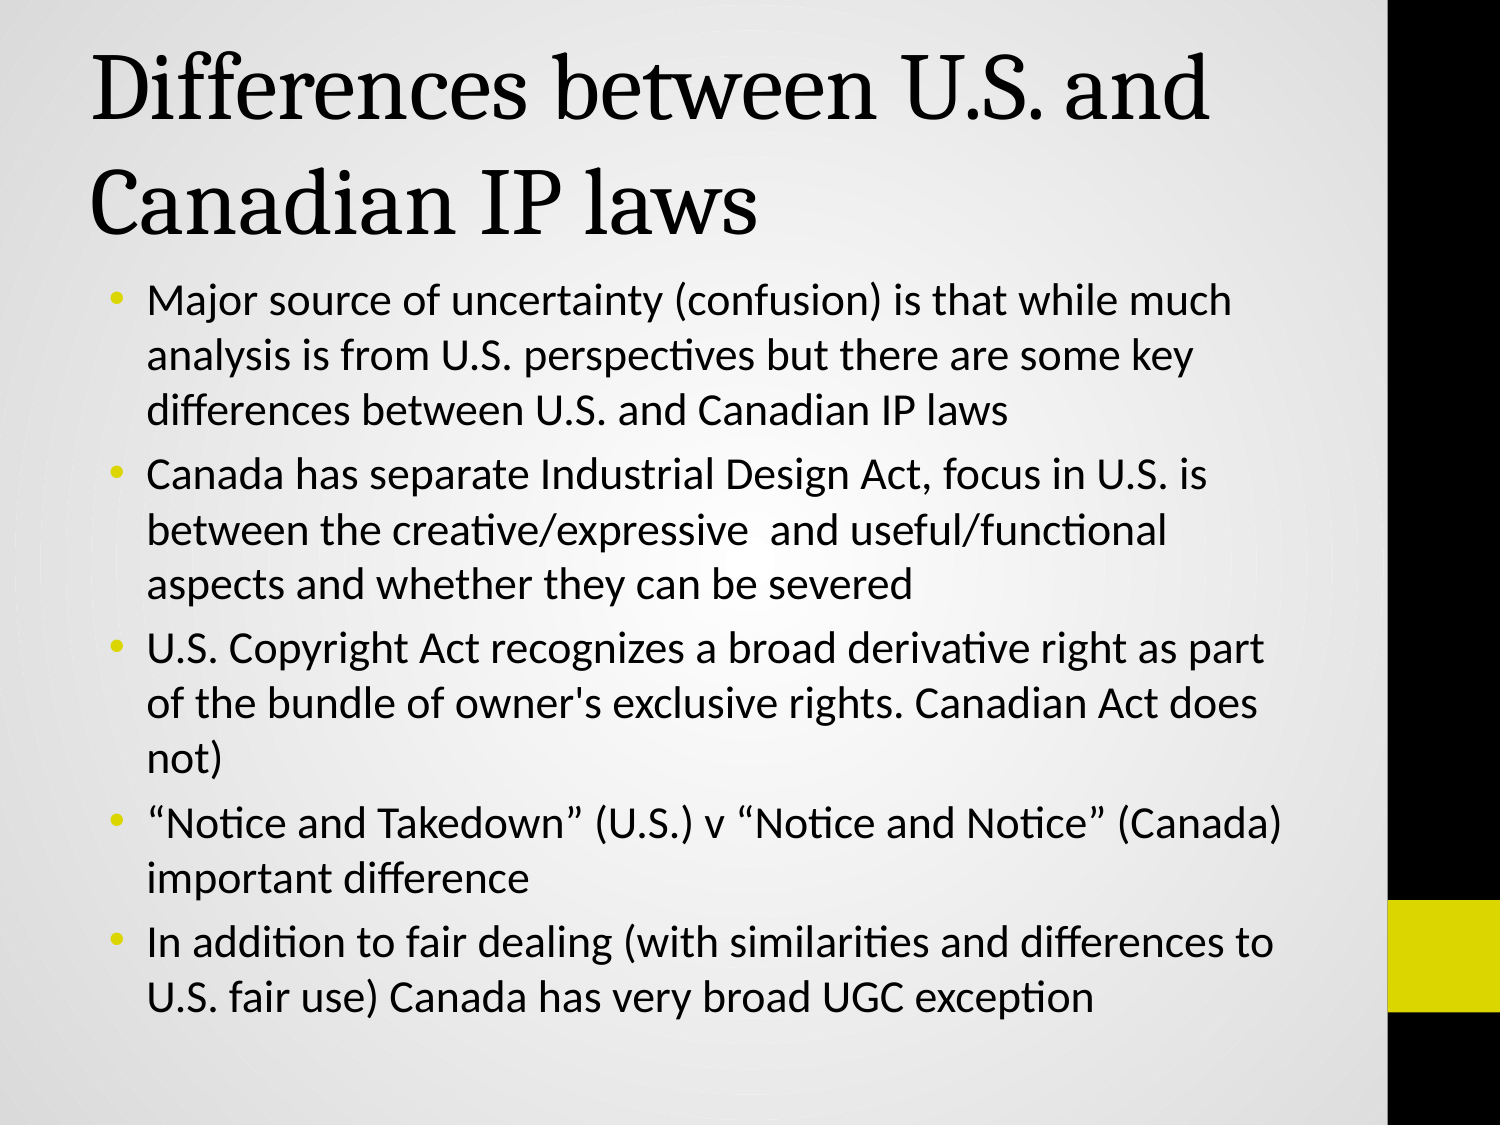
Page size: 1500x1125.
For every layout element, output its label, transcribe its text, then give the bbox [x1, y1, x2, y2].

title Differences between U.S. and Canadian IP laws [75, 45, 1325, 233]
list Major source of uncertainty (confusion) is that while much analysis is from U.S. perspectives but there are some key differences between U.S. and Canadian IP laws Canada has separate Industrial Design Act, focus in U.S. is between the creative/expressive and useful/functional aspects and whether they can be severed U.S. Copyright Act recognizes a broad derivative right as part of the bundle of owner's exclusive rights. Canadian Act does not) “Notice and Takedown” (U.S.) v “Notice and Notice” (Canada) important difference In addition to fair dealing (with similarities and differences to U.S. fair use) Canada has very broad UGC exception [75, 262, 1325, 1050]
